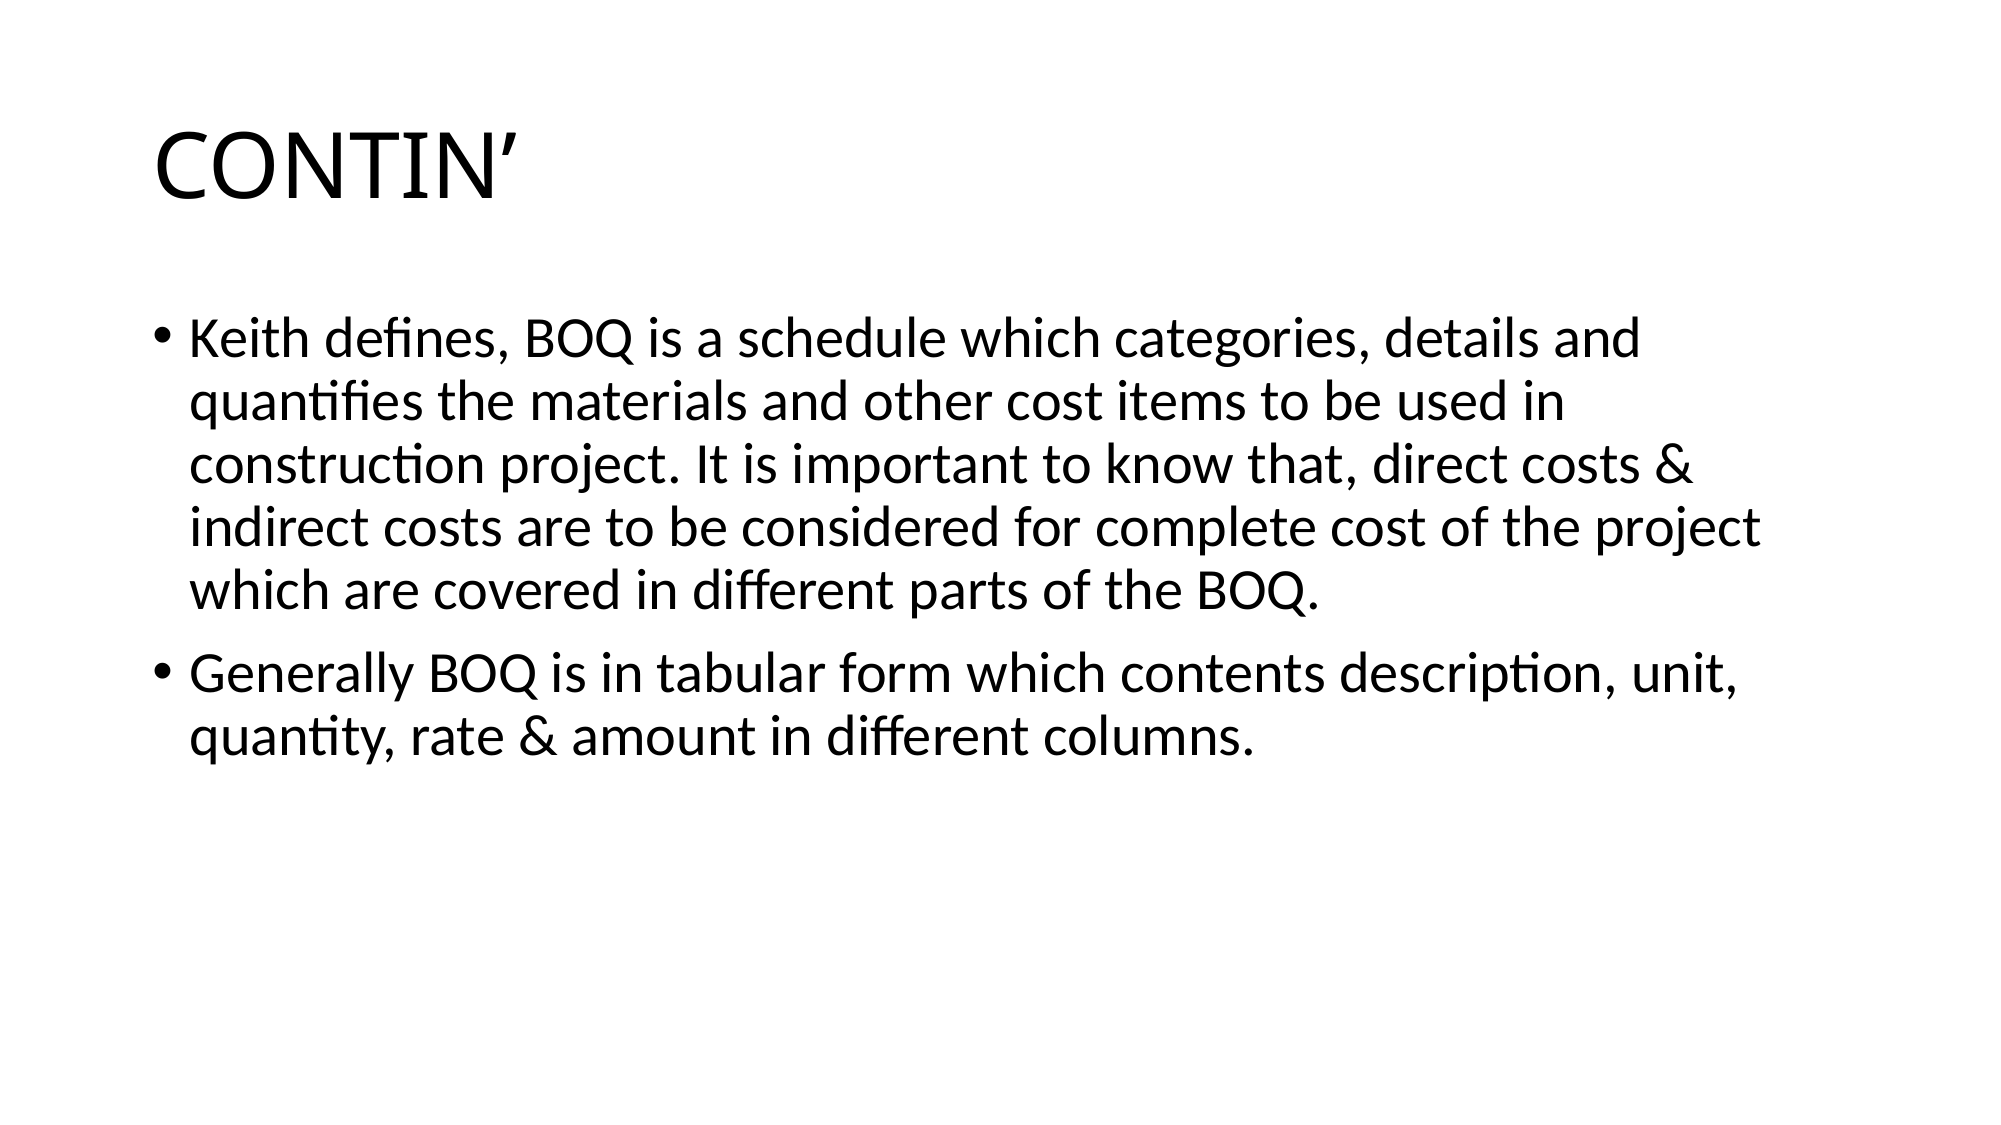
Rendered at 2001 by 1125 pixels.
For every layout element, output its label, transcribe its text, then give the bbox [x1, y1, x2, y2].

list Keith defines, BOQ is a schedule which categories, details and quantifies the materials and other cost items to be used in construction project. It is important to know that, direct costs & indirect costs are to be considered for complete cost of the project which are covered in different parts of the BOQ. Generally BOQ is in tabular form which contents description, unit, quantity, rate & amount in different columns. [137, 299, 1863, 1014]
title CONTIN’ [137, 59, 1863, 278]
